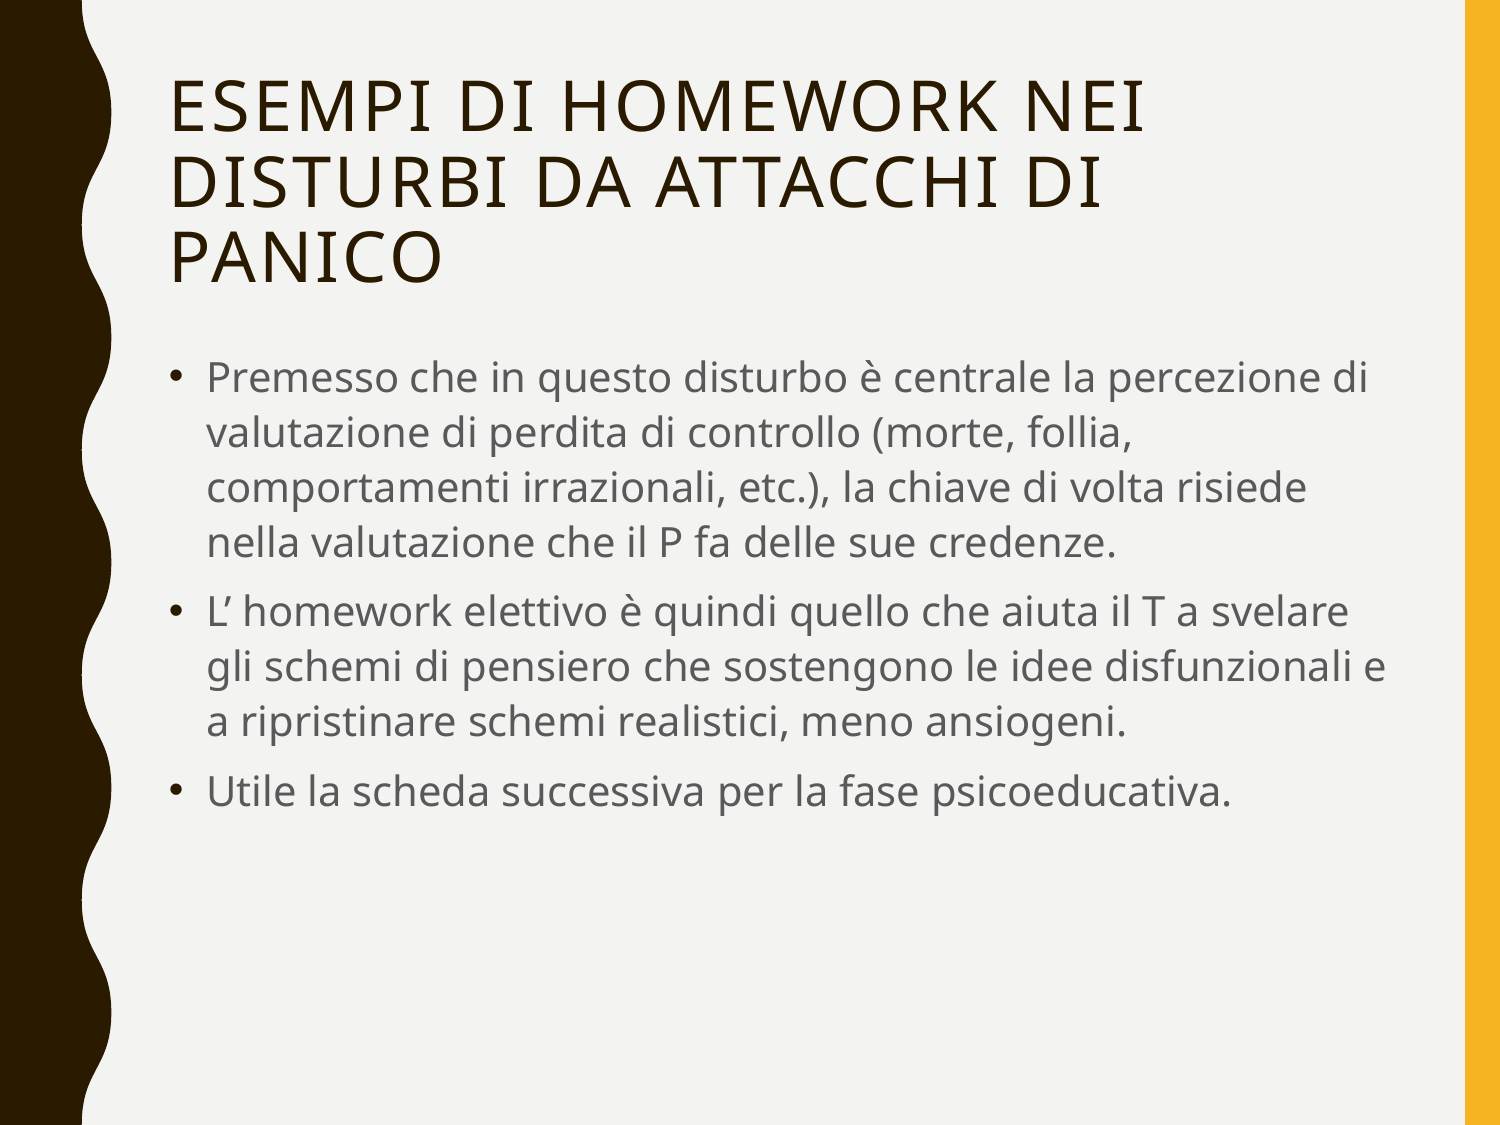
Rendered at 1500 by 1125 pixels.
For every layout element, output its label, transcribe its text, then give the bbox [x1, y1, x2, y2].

title Esempi di homework nei disturbi da attacchi di panico [154, 62, 1407, 308]
list Premesso che in questo disturbo è centrale la percezione di valutazione di perdita di controllo (morte, follia, comportamenti irrazionali, etc.), la chiave di volta risiede nella valutazione che il P fa delle sue credenze. L’ homework elettivo è quindi quello che aiuta il T a svelare gli schemi di pensiero che sostengono le idee disfunzionali e a ripristinare schemi realistici, meno ansiogeni. Utile la scheda successiva per la fase psicoeducativa. [154, 338, 1407, 928]
